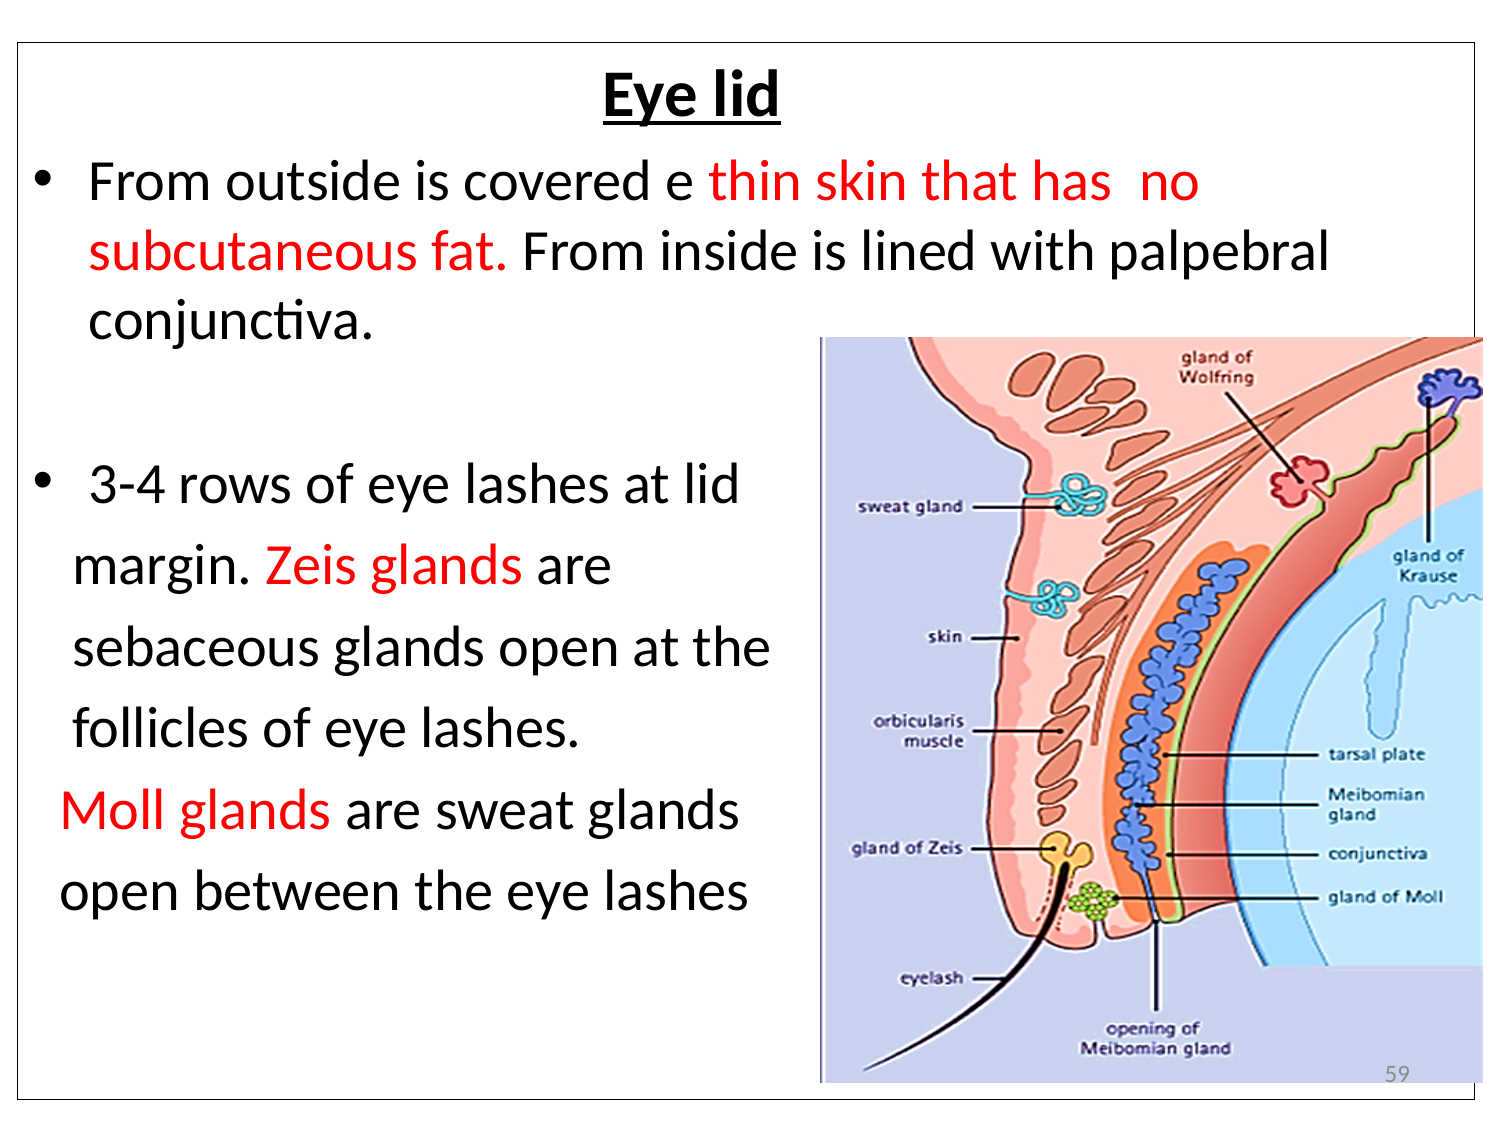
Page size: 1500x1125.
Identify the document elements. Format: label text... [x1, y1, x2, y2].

slide_number 59 [1074, 1091, 1425, 1103]
list Eye lid From outside is covered e thin skin that has no subcutaneous fat. From inside is lined with palpebral conjunctiva. 3-4 rows of eye lashes at lid margin. Zeis glands are sebaceous glands open at the follicles of eye lashes. Moll glands are sweat glands open between the eye lashes [17, 42, 1475, 1100]
picture [820, 337, 1483, 1083]
